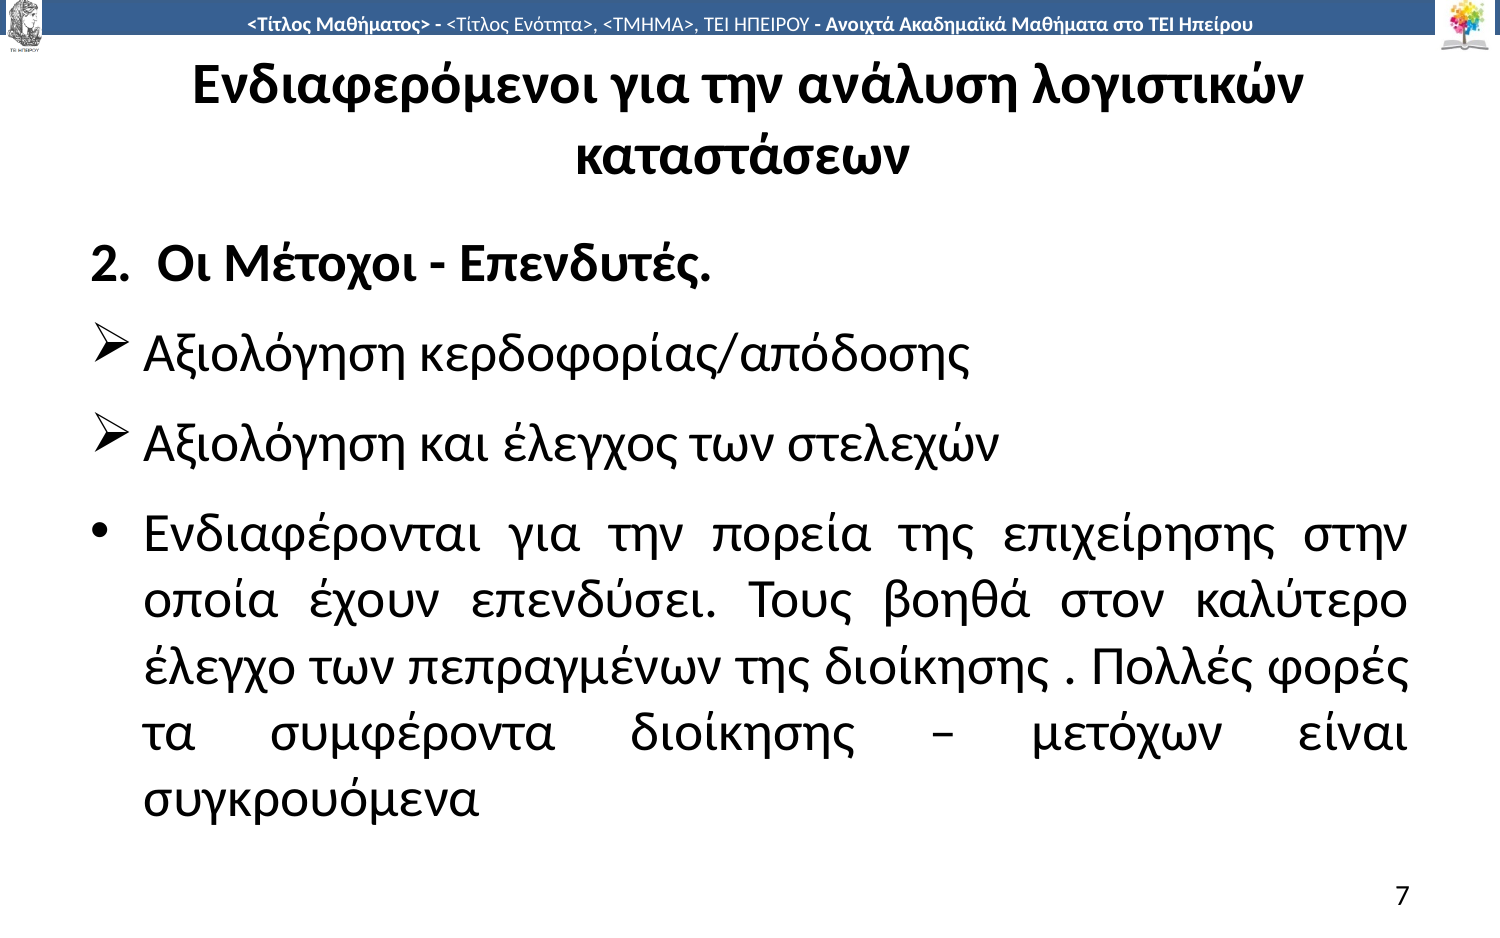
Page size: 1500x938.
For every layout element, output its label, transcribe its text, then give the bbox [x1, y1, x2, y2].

picture [1435, 0, 1495, 52]
slide_number 7 [1074, 868, 1425, 919]
title Ενδιαφερόμενοι για την ανάλυση λογιστικών καταστάσεων [75, 37, 1425, 194]
picture [6, 0, 42, 54]
list 2. Οι Μέτοχοι - Επενδυτές. Αξιολόγηση κερδοφορίας/απόδοσης Αξιολόγηση και έλεγχος των στελεχών Ενδιαφέρονται για την πορεία της επιχείρησης στην οποία έχουν επενδύσει. Τους βοηθά στον καλύτερο έλεγχο των πεπραγμένων της διοίκησης . Πολλές φορές τα συμφέροντα διοίκησης – μετόχων είναι συγκρουόμενα [75, 218, 1425, 838]
